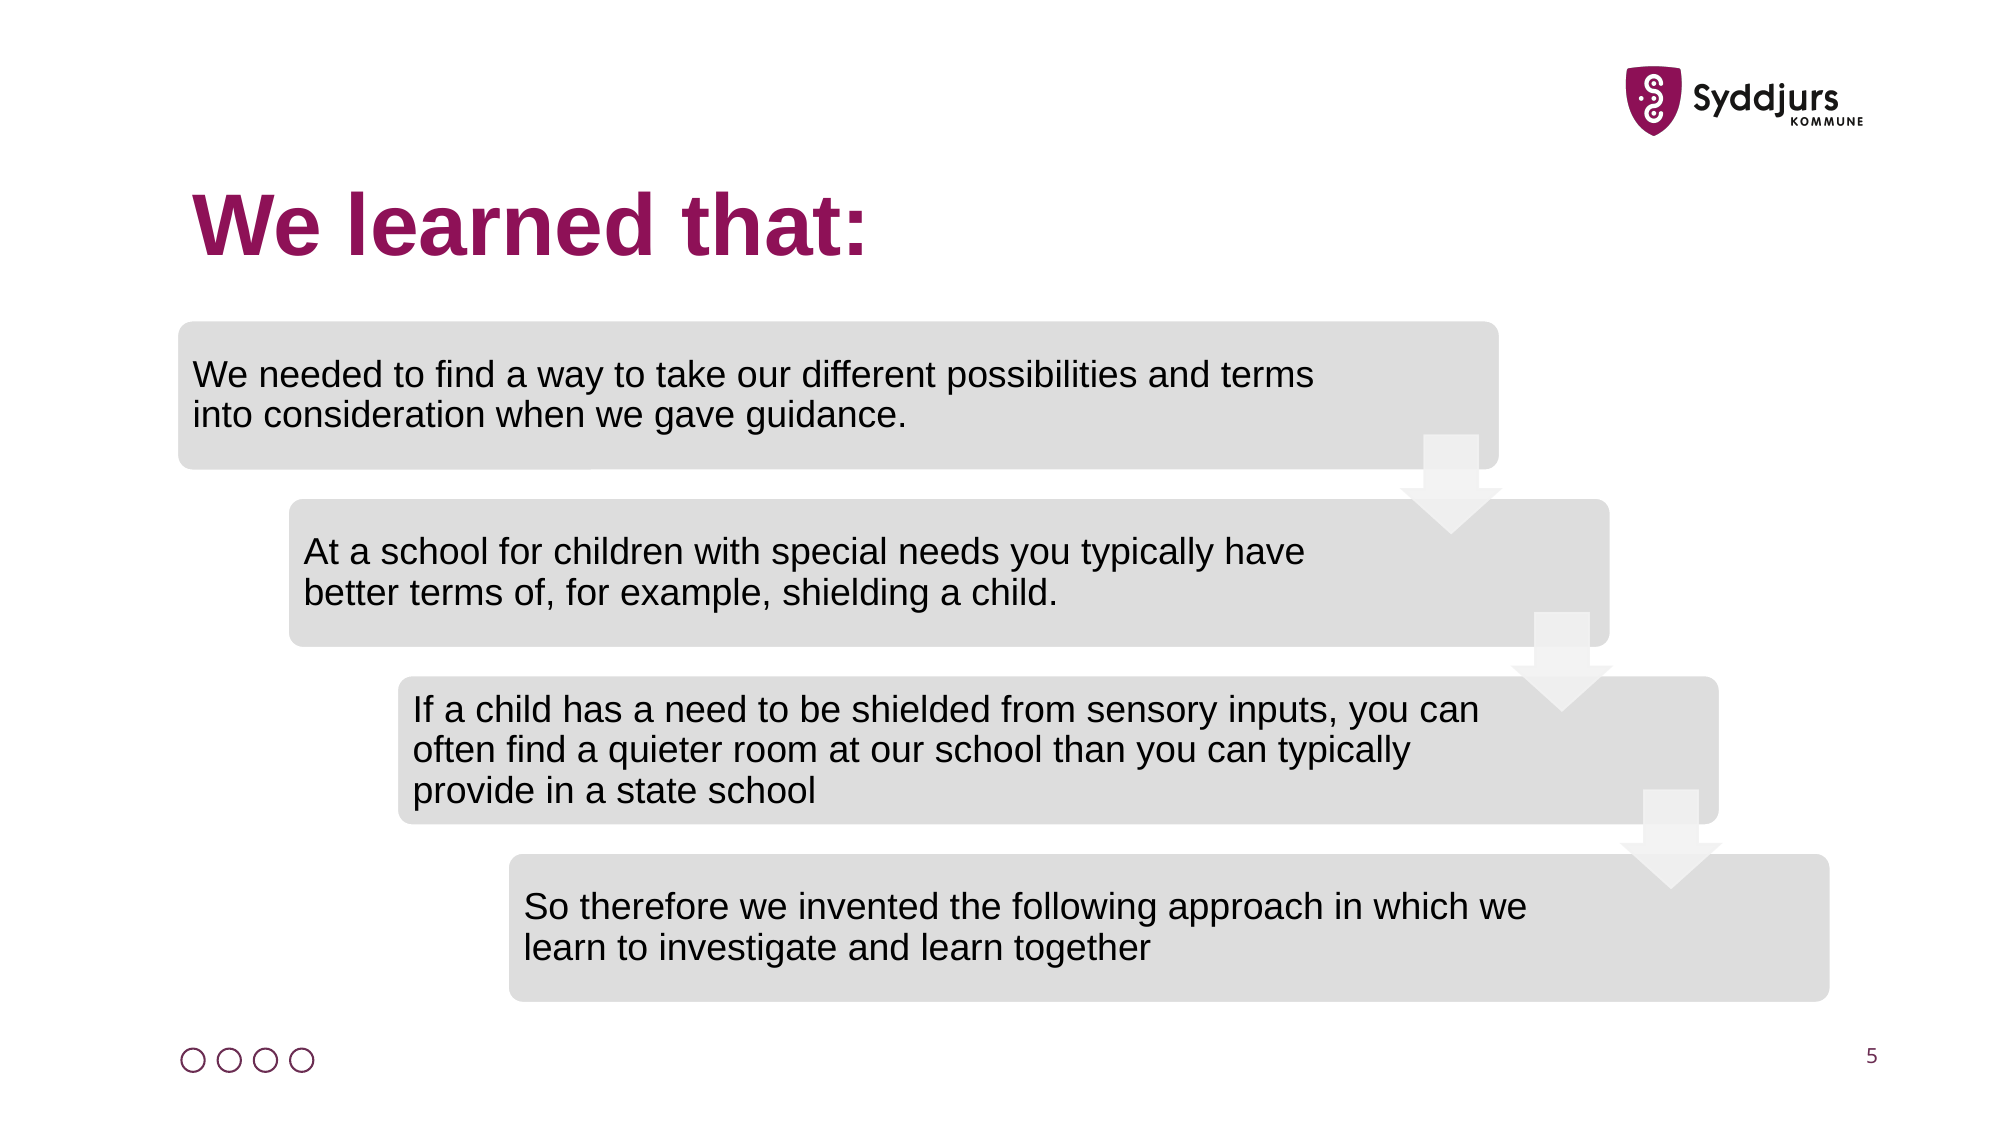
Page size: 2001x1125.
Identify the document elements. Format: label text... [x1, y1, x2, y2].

picture [1617, 60, 1867, 141]
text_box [176, 320, 1831, 1004]
title We learned that: [177, 172, 1831, 289]
slide_number 5 [1760, 1018, 1893, 1078]
